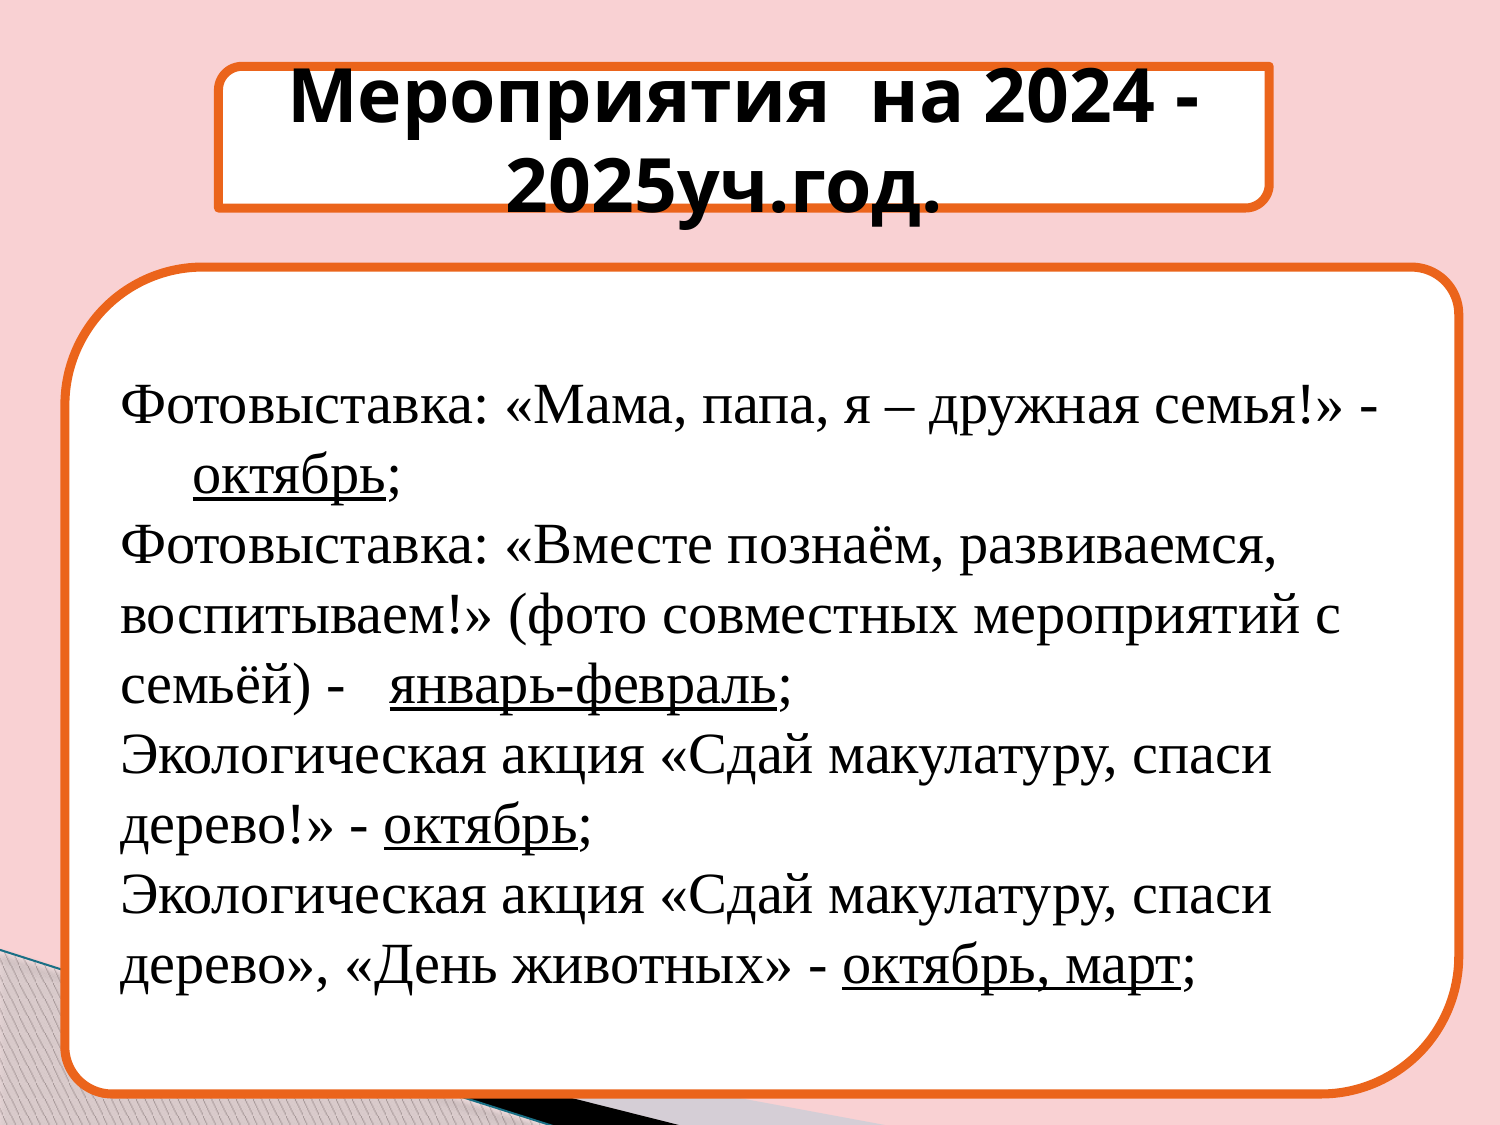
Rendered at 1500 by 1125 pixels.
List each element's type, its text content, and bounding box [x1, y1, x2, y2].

text_box Фотовыставка: «Мама, папа, я – дружная семья!» - октябрь; Фотовыставка: «Вместе познаём, развиваемся, воспитываем!» (фото совместных мероприятий с семьёй) - январь-февраль; Экологическая акция «Сдай макулатуру, спаси дерево!» - октябрь; Экологическая акция «Сдай макулатуру, спаси дерево», «День животных» - октябрь, март; [60, 262, 1464, 1099]
text_box Мероприятия на 2024 -2025уч.год. [213, 61, 1274, 213]
